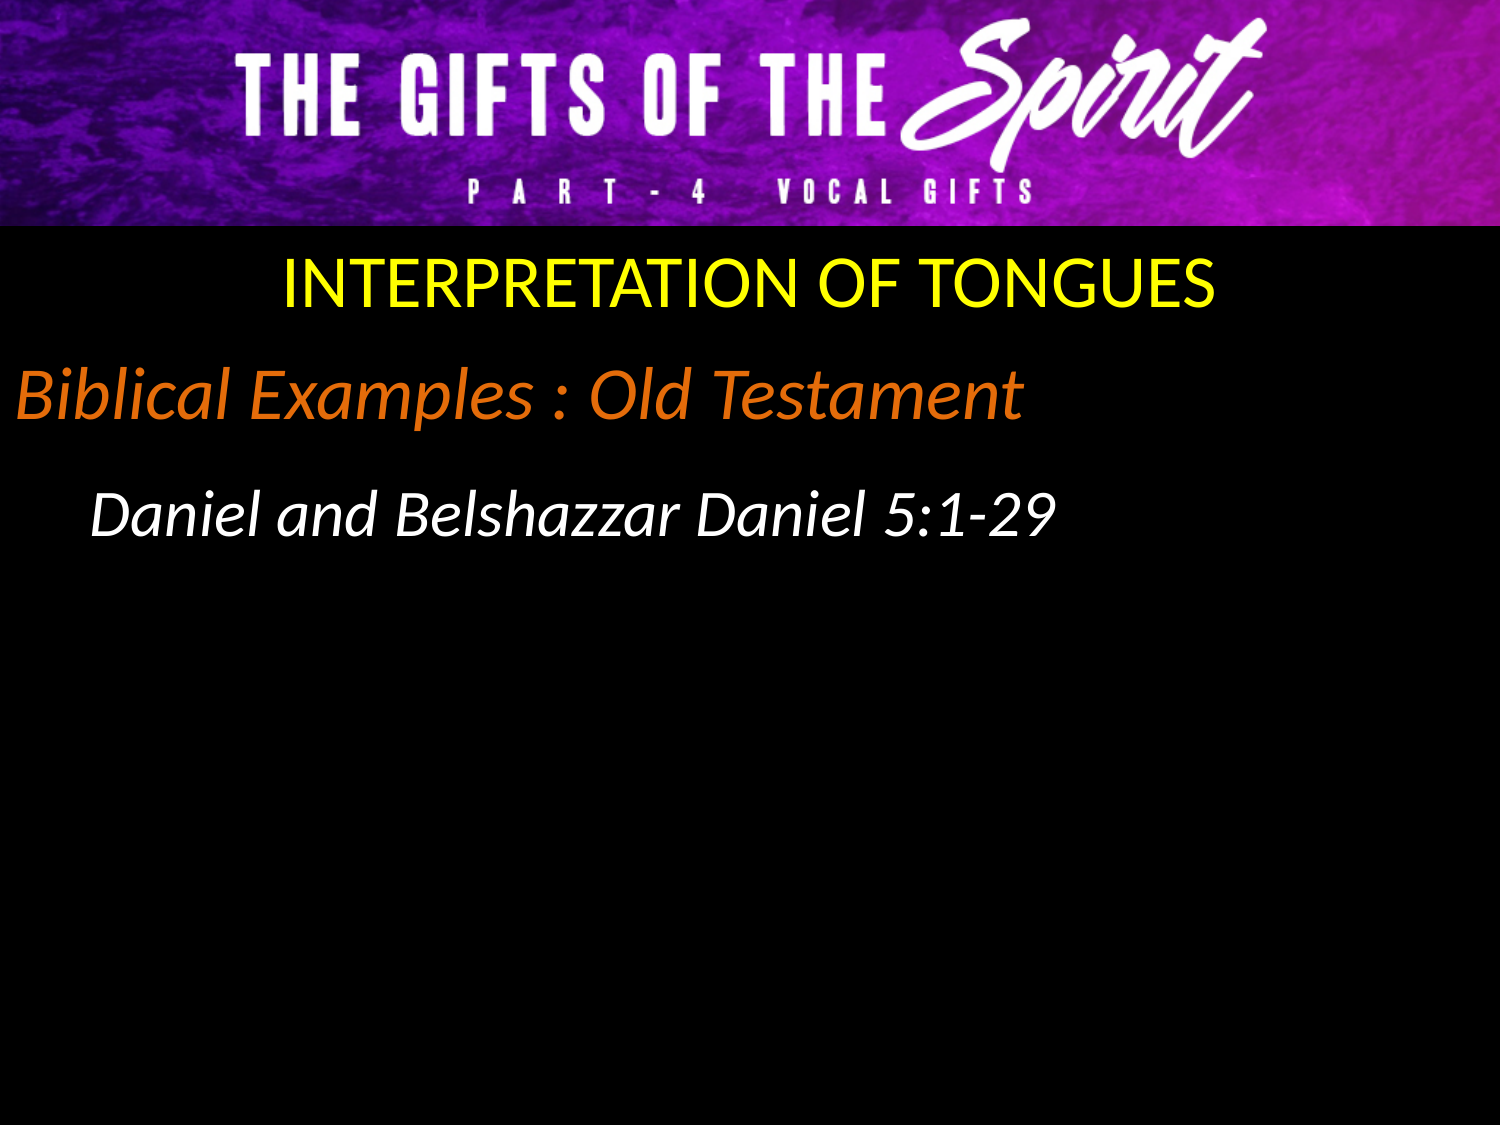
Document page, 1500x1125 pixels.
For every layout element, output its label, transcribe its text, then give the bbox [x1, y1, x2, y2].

text_box Biblical Examples : Old Testament [0, 337, 1500, 443]
picture [0, 0, 1500, 224]
text_box Daniel and Belshazzar Daniel 5:1-29 [0, 462, 1500, 558]
text_box INTERPRETATION OF TONGUES [0, 224, 1500, 330]
